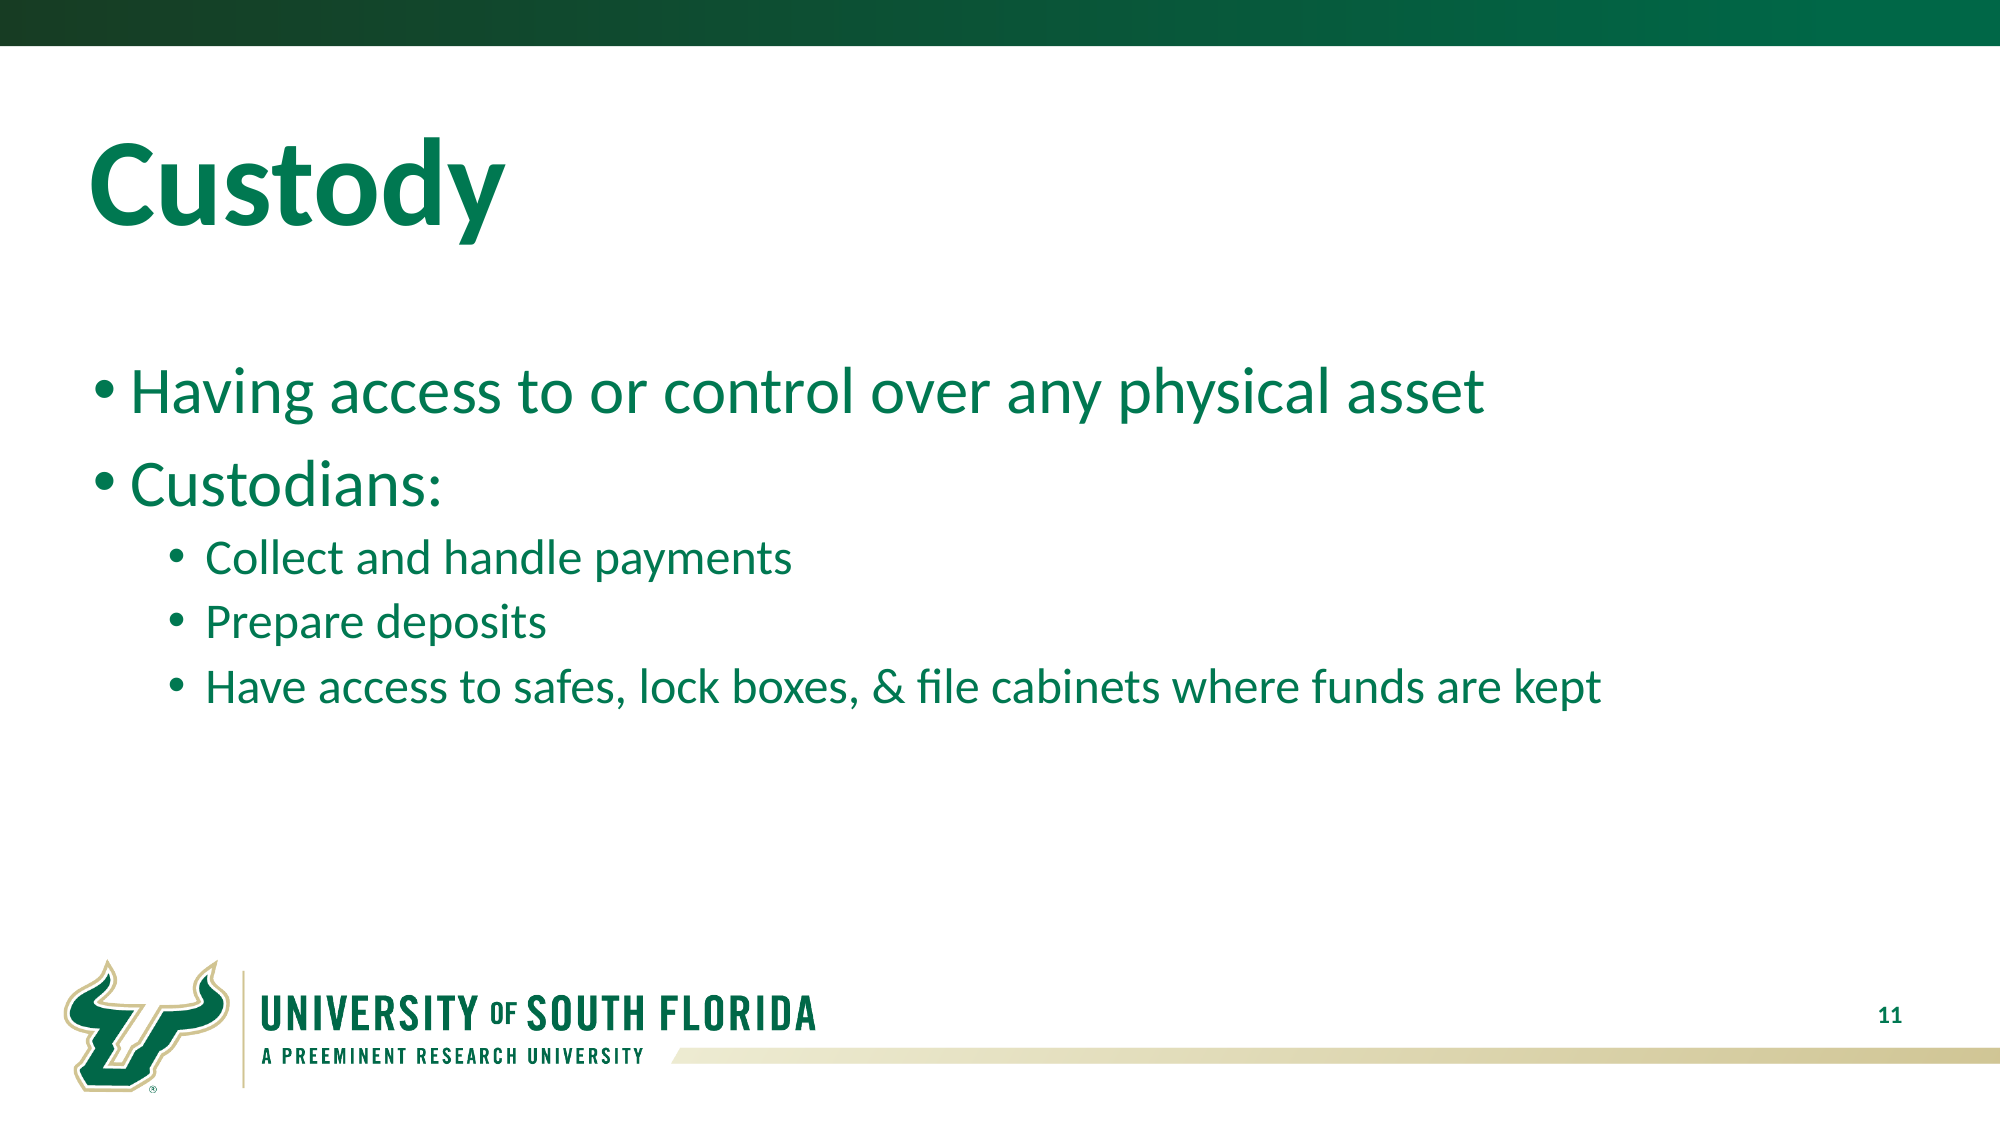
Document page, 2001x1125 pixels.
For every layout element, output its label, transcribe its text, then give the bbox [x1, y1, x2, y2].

slide_number 11 [1778, 991, 1918, 1036]
title Custody [75, 110, 1919, 317]
list Having access to or control over any physical asset Custodians: Collect and handle payments Prepare deposits Have access to safes, lock boxes, & file cabinets where funds are kept [78, 348, 1922, 754]
picture [0, 0, 2000, 1125]
